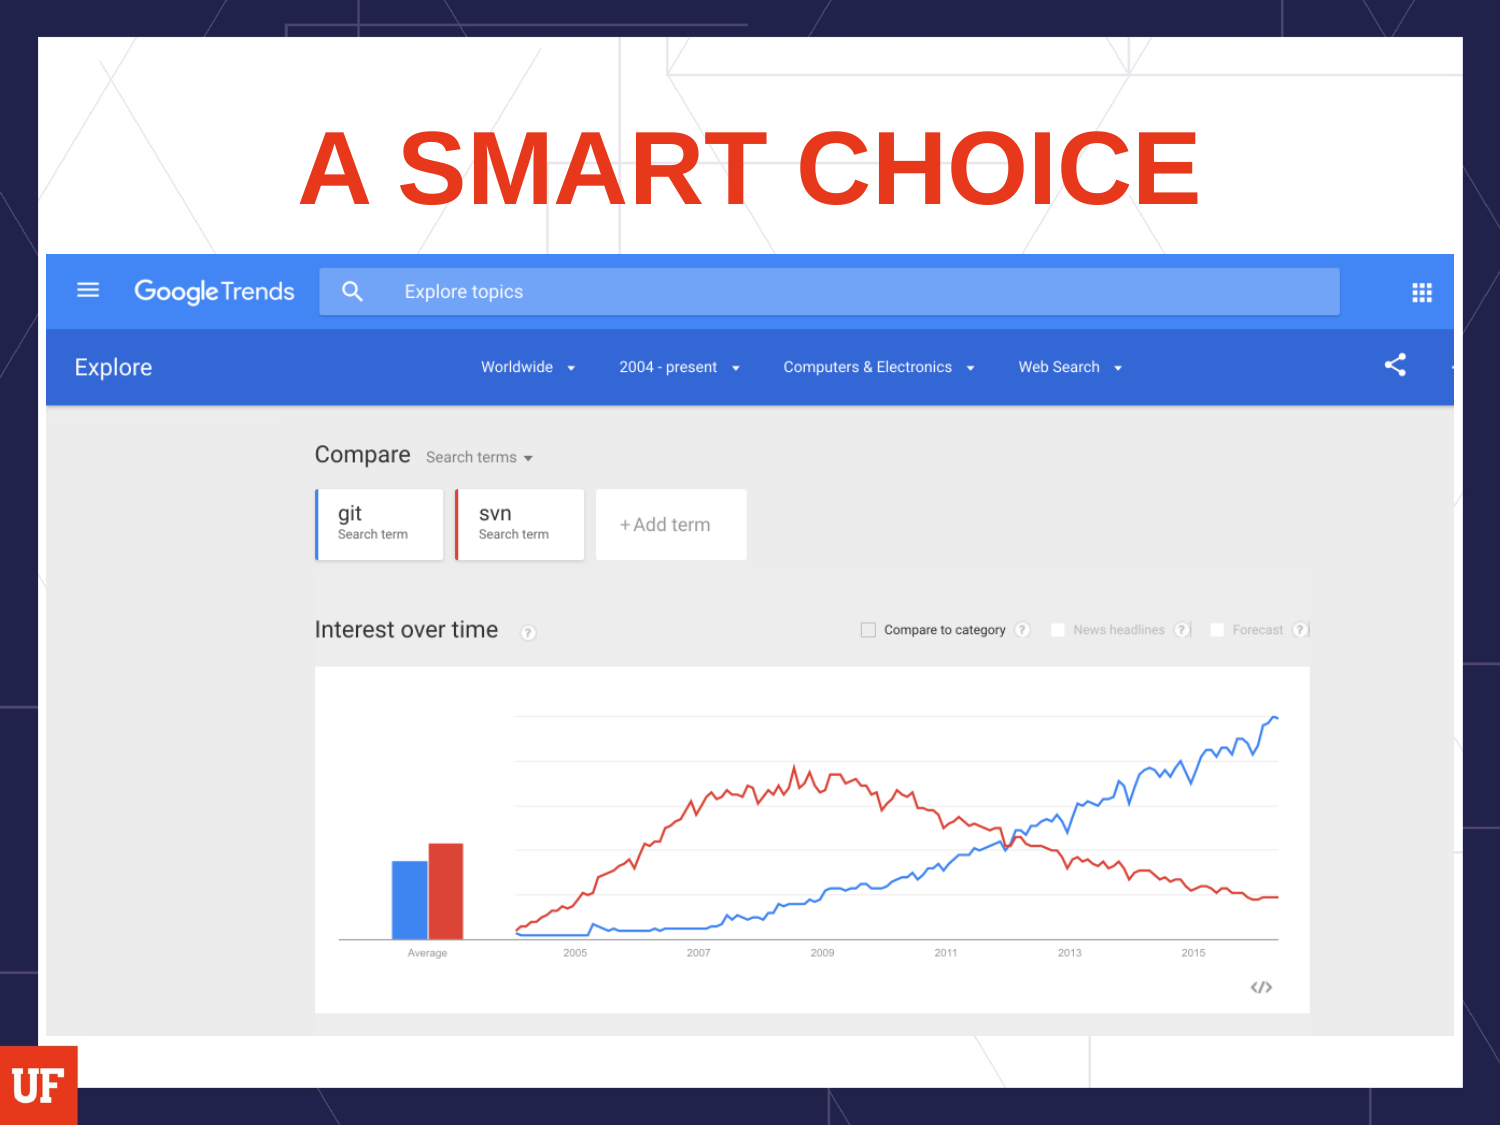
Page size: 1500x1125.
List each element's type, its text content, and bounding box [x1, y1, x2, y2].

picture [0, 0, 1500, 1125]
title A SMART CHOICE [62, 62, 1438, 252]
